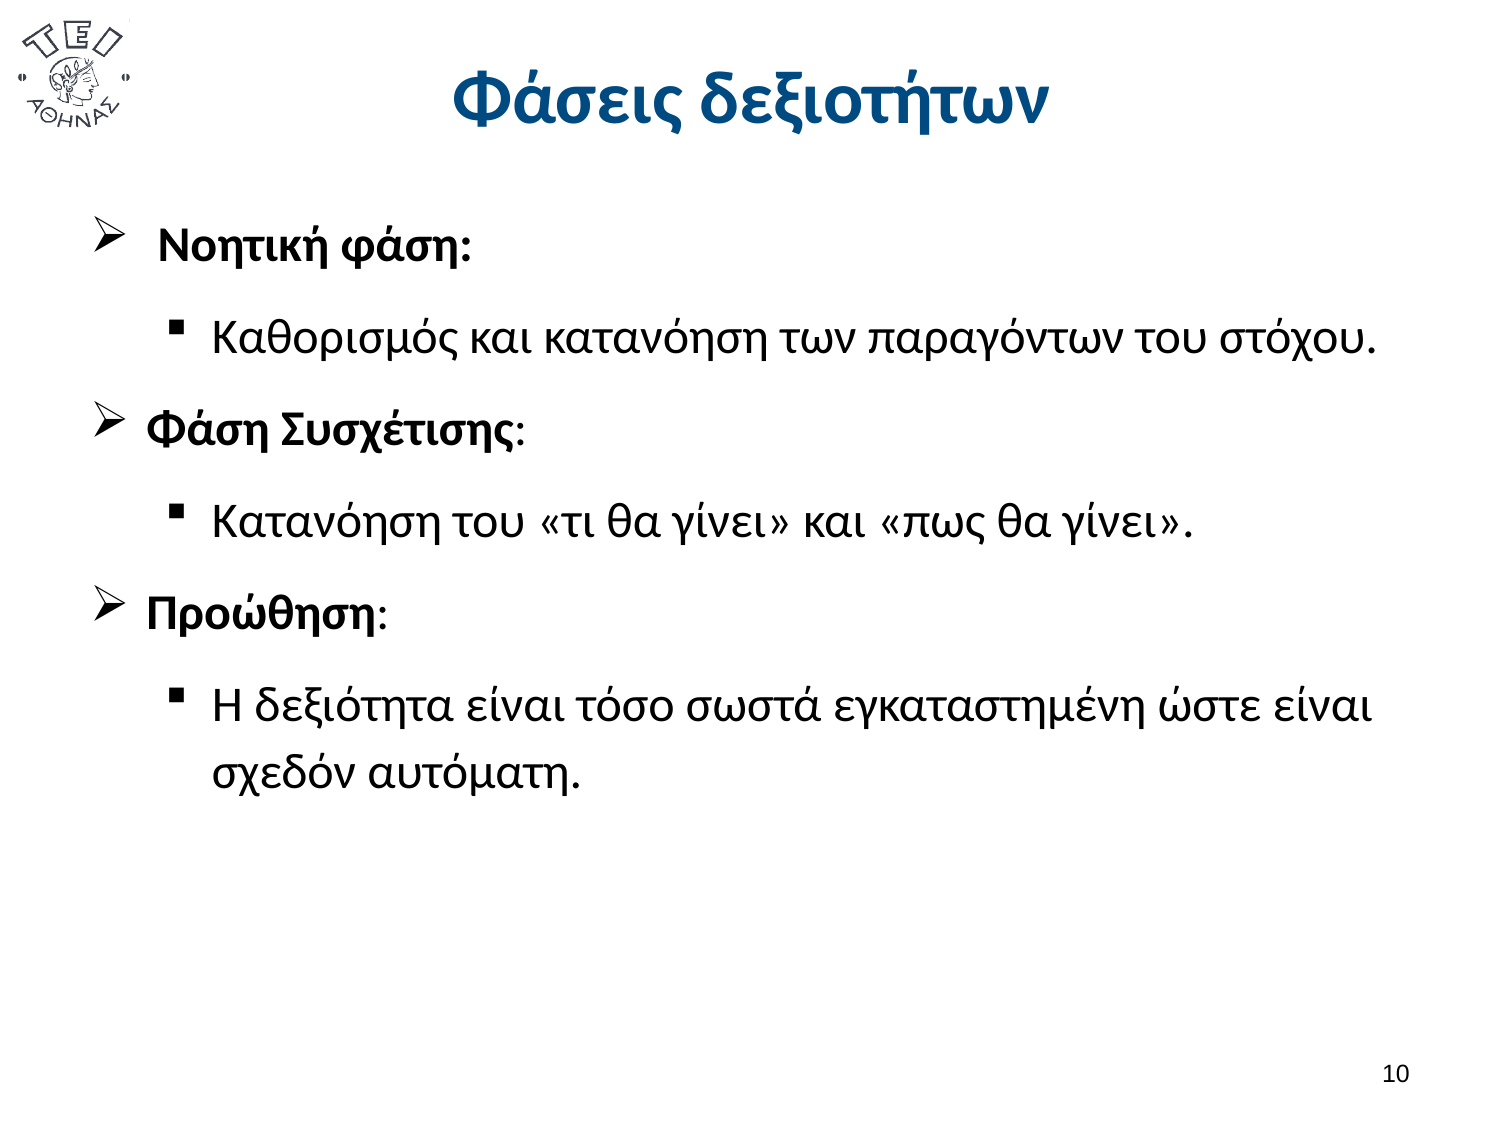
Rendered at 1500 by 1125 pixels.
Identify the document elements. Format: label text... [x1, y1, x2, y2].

title Φάσεις δεξιοτήτων [76, 19, 1427, 169]
slide_number 9 [1074, 1042, 1425, 1103]
picture [17, 19, 76, 133]
list Νοητική φάση: Καθορισμός και κατανόηση των παραγόντων του στόχου. Φάση Συσχέτισης: Κατανόηση του «τι θα γίνει» και «πως θα γίνει». Προώθηση: Η δεξιότητα είναι τόσο σωστά εγκαταστημένη ώστε είναι σχεδόν αυτόματη. [75, 196, 1425, 1024]
